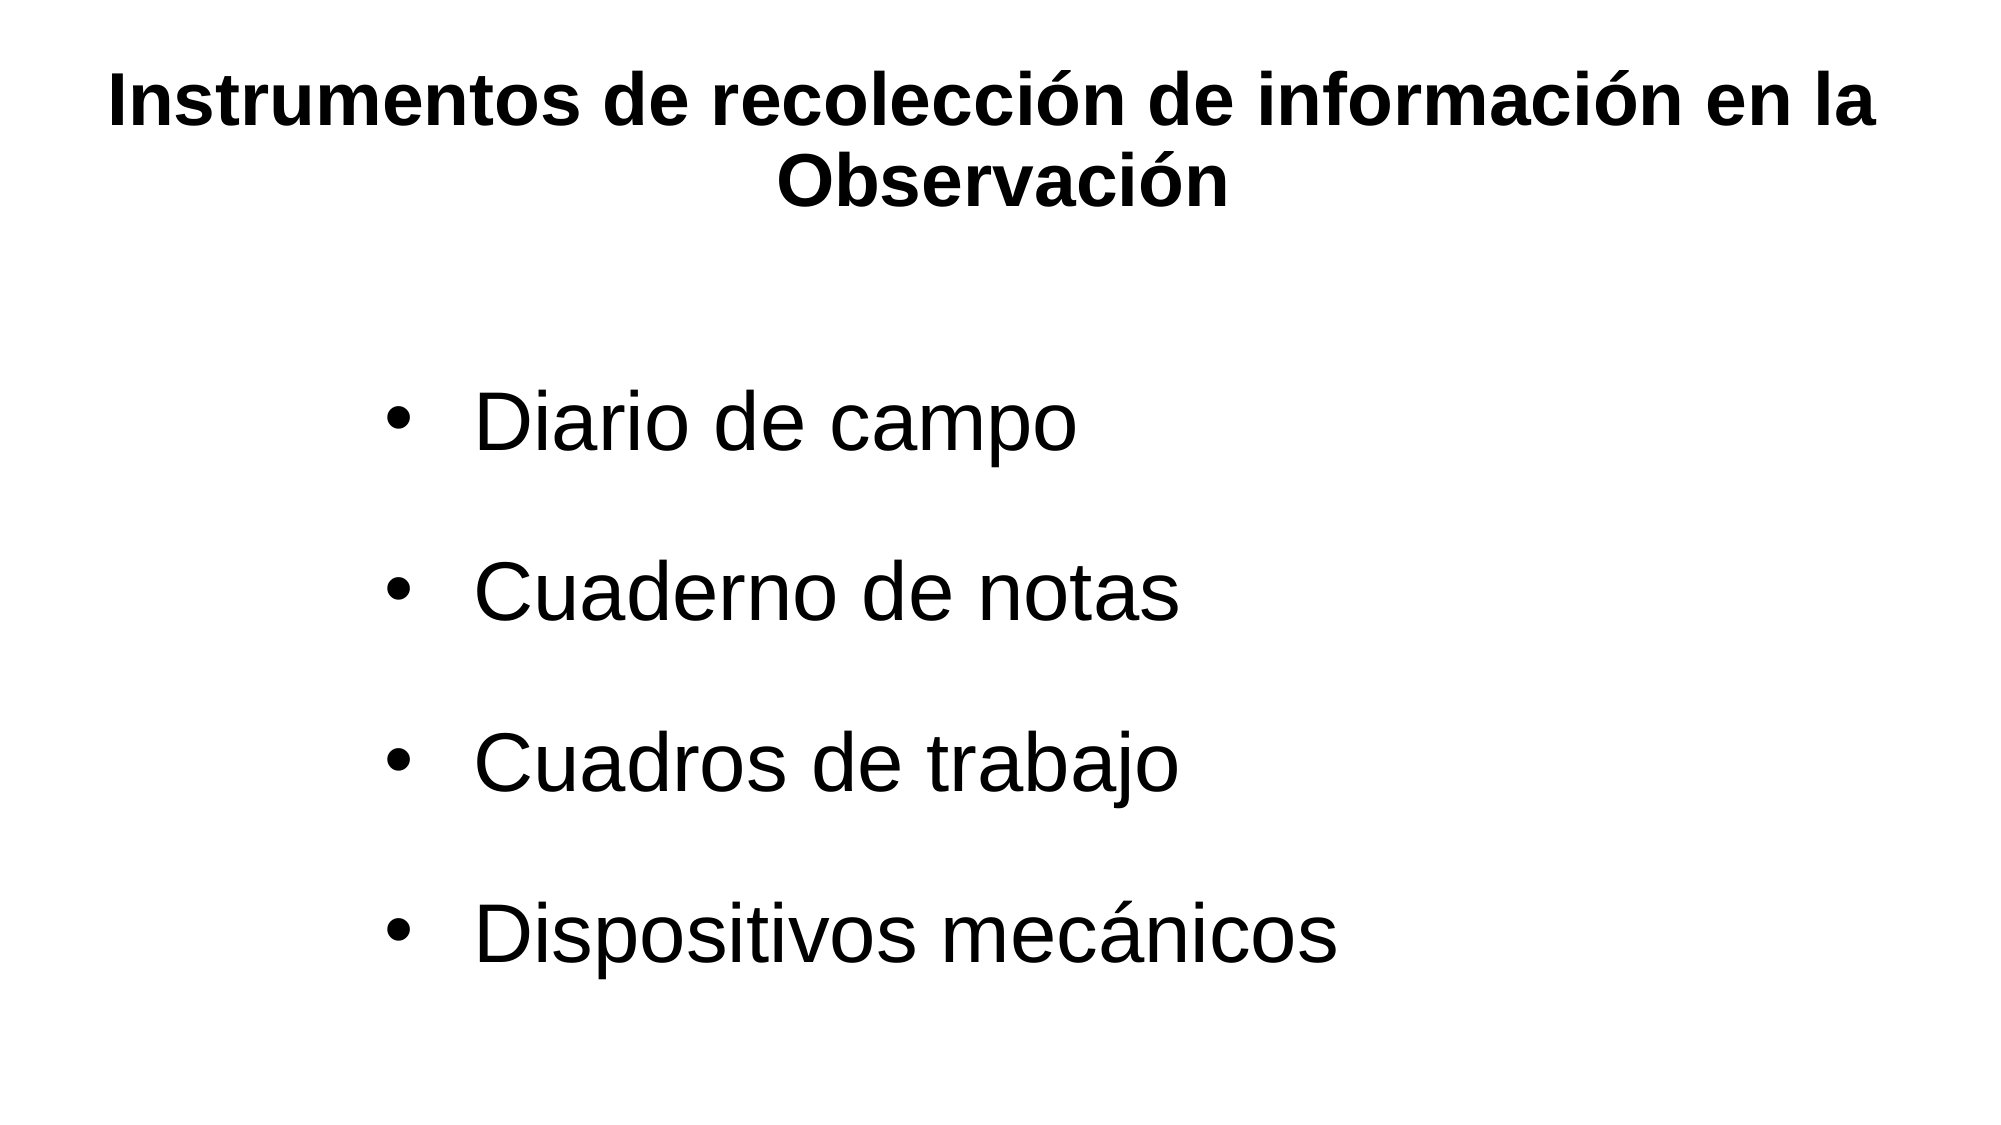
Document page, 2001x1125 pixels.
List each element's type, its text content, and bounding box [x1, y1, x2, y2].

title Instrumentos de recolección de información en la Observación [23, 56, 1983, 227]
list Diario de campo Cuaderno de notas Cuadros de trabajo Dispositivos mecánicos [369, 309, 1599, 1018]
